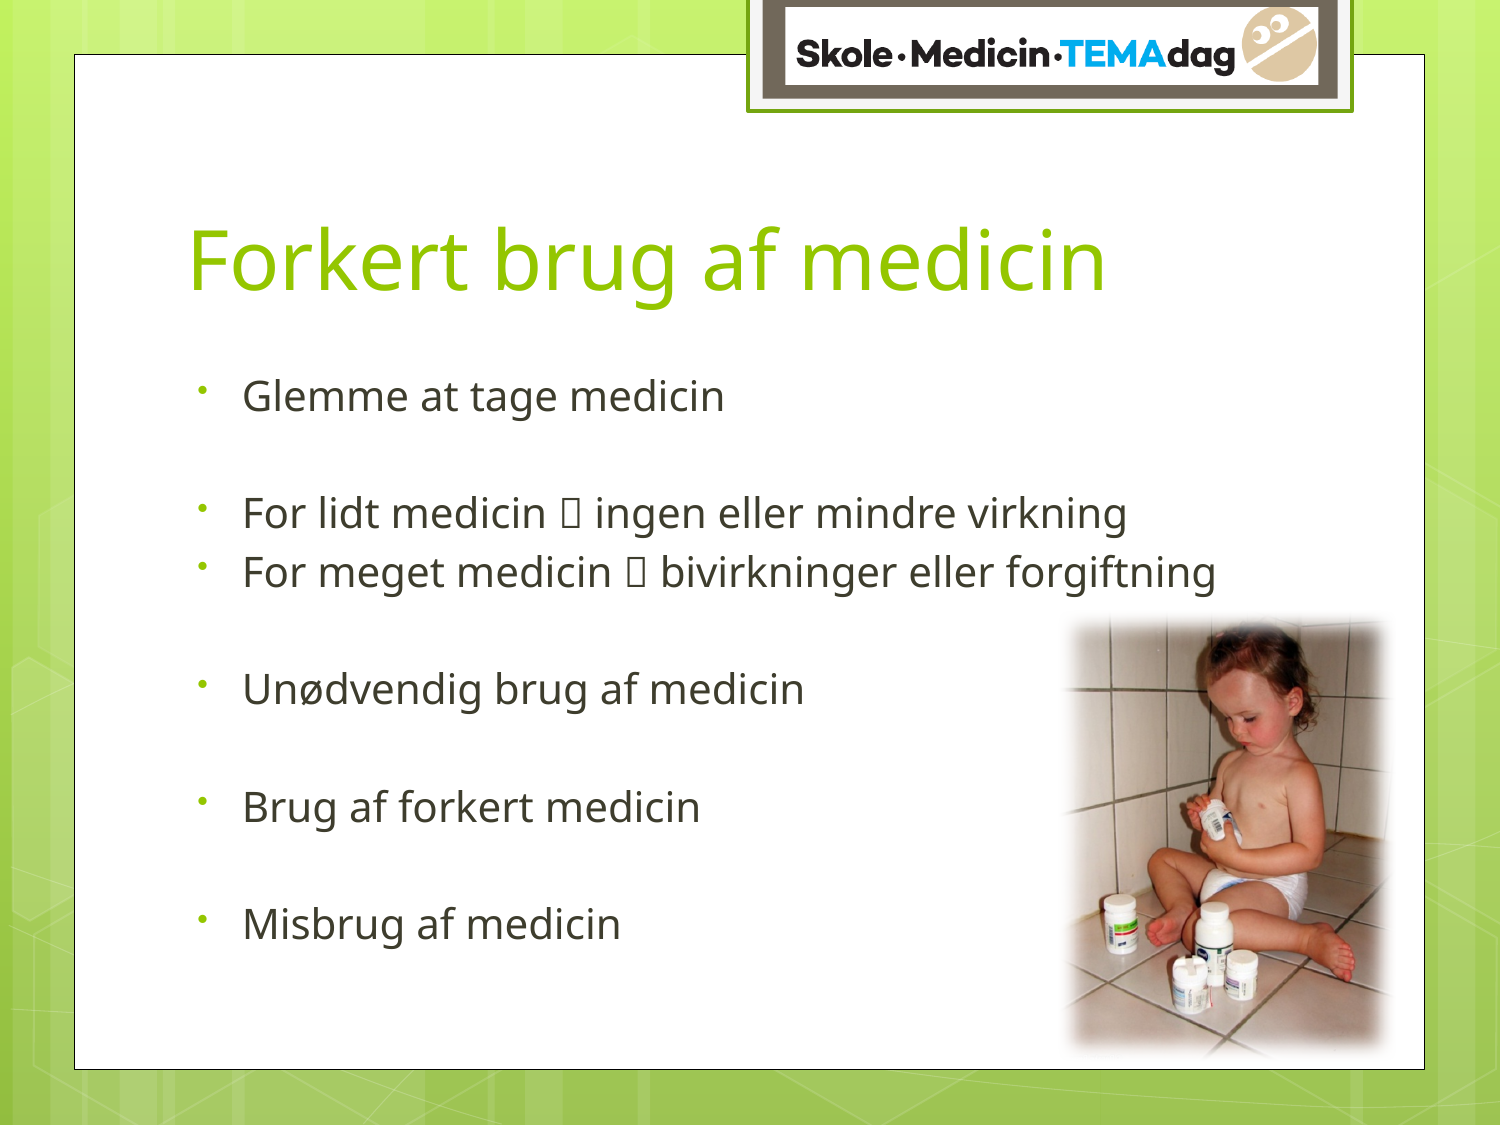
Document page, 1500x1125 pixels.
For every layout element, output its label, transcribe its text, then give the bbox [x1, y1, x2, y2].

picture [1056, 609, 1397, 1063]
list Glemme at tage medicin For lidt medicin  ingen eller mindre virkning For meget medicin  bivirkninger eller forgiftning Unødvendig brug af medicin Brug af forkert medicin Misbrug af medicin [171, 361, 1283, 957]
title Forkert brug af medicin [171, 168, 1324, 315]
picture [785, 6, 1319, 85]
